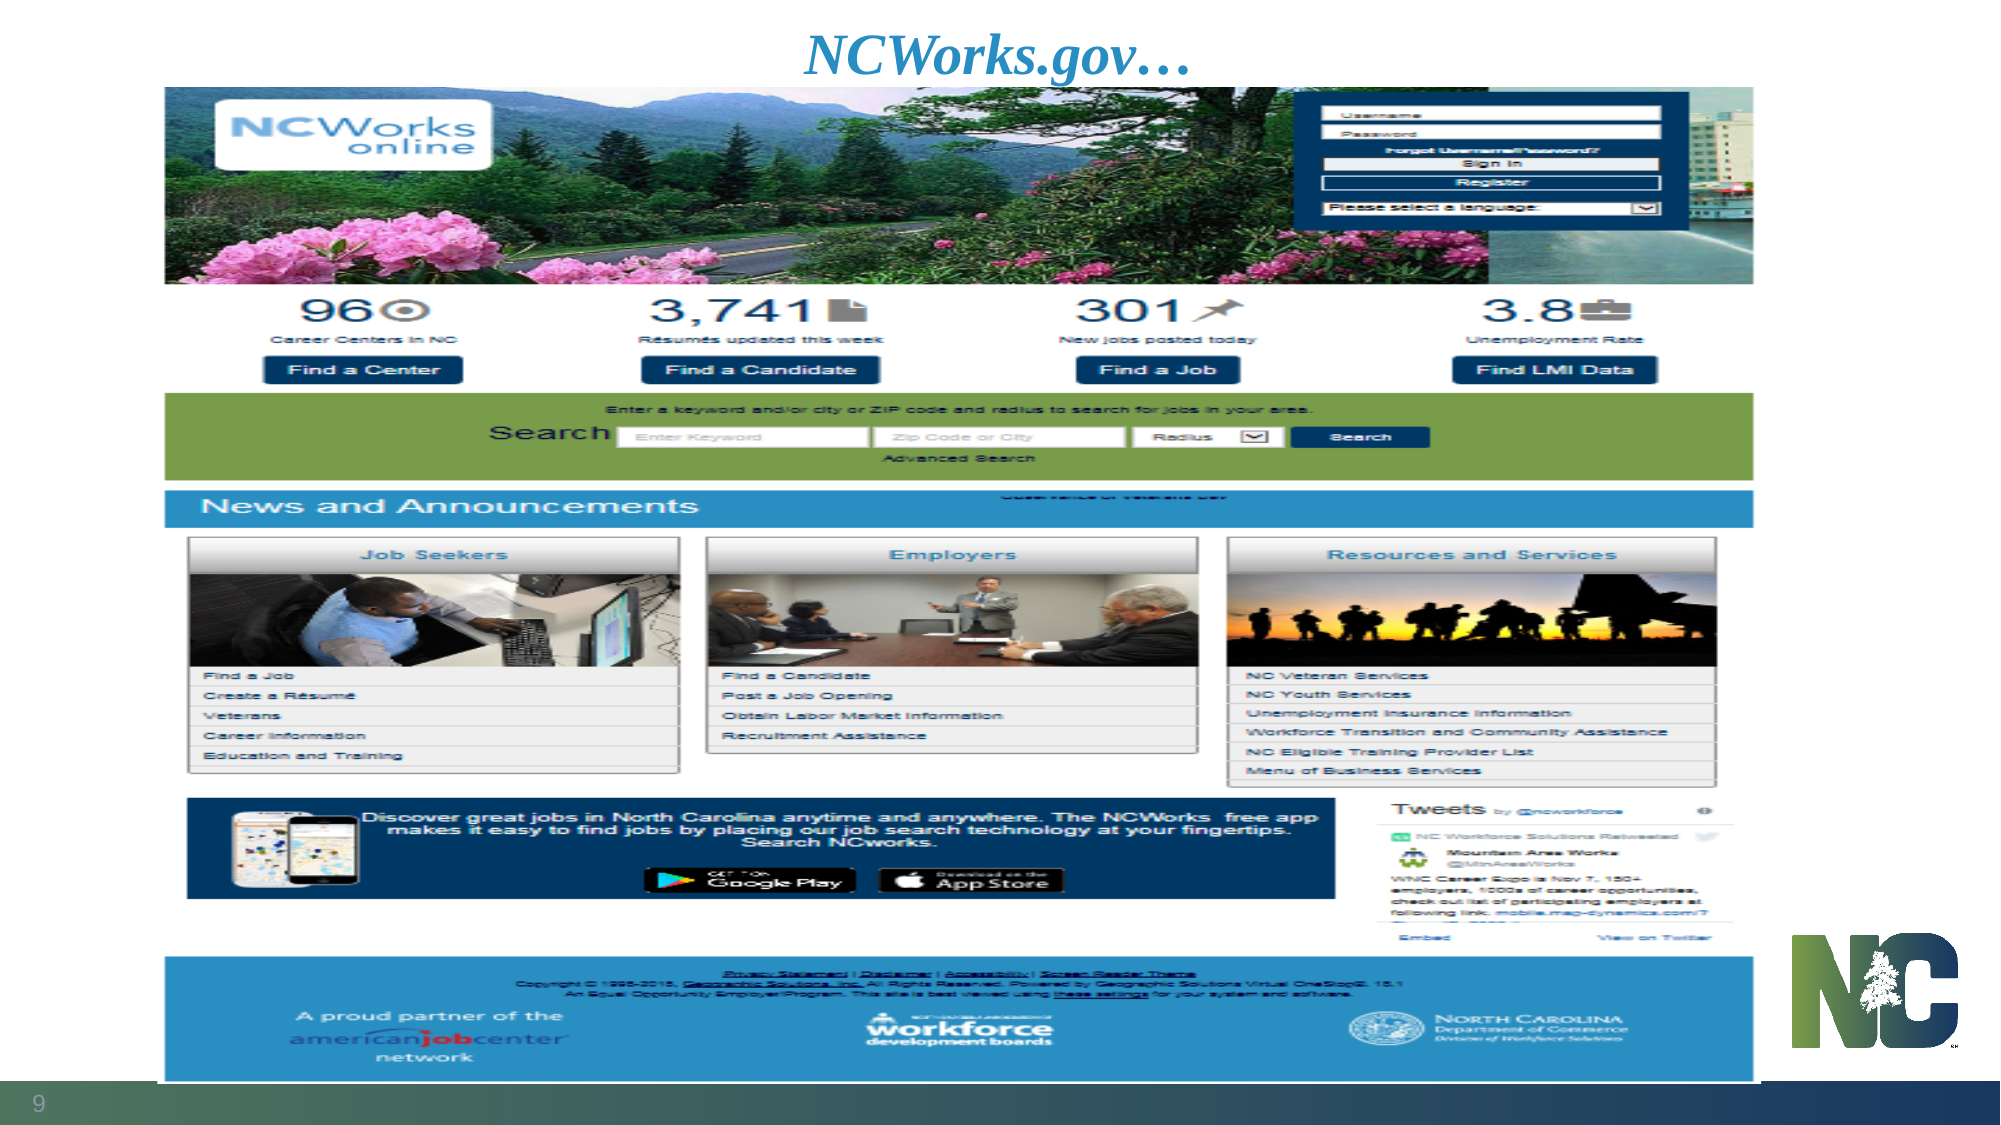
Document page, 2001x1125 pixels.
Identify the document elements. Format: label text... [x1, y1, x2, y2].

picture [1792, 933, 1958, 1048]
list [157, 87, 1761, 1084]
title NCWorks.gov… [137, 16, 1863, 95]
slide_number 9 [17, 1091, 468, 1114]
